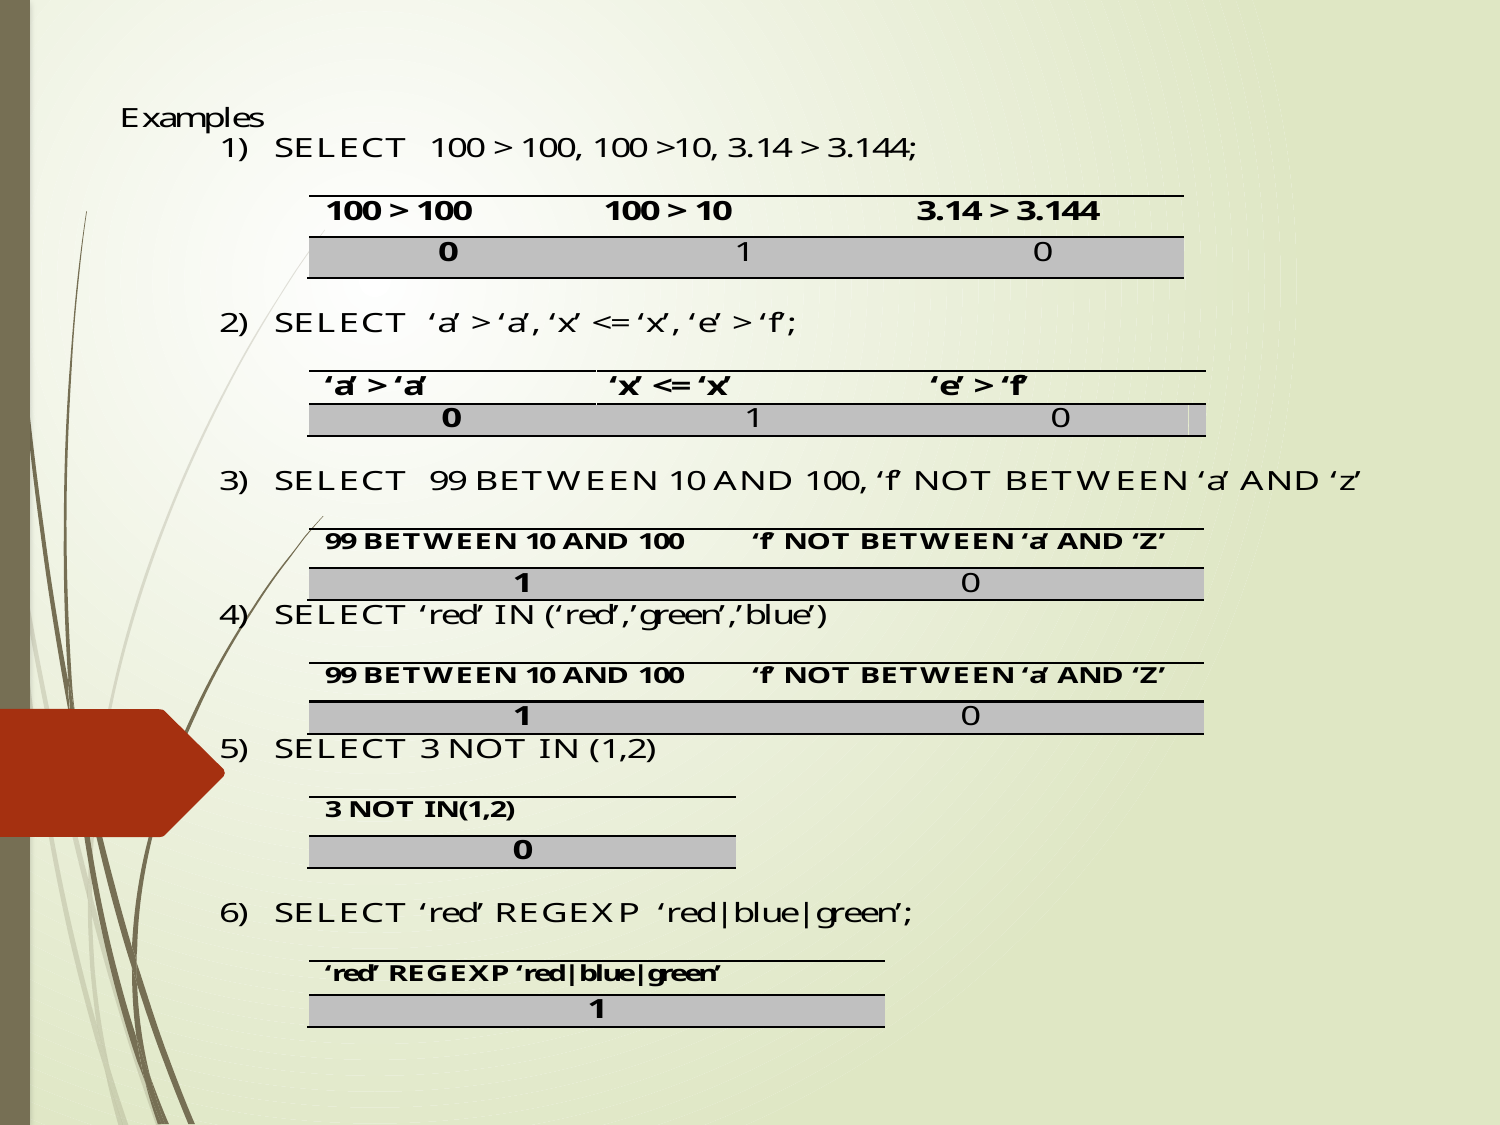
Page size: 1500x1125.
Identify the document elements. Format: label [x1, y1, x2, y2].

text_box [34, 103, 1454, 1079]
